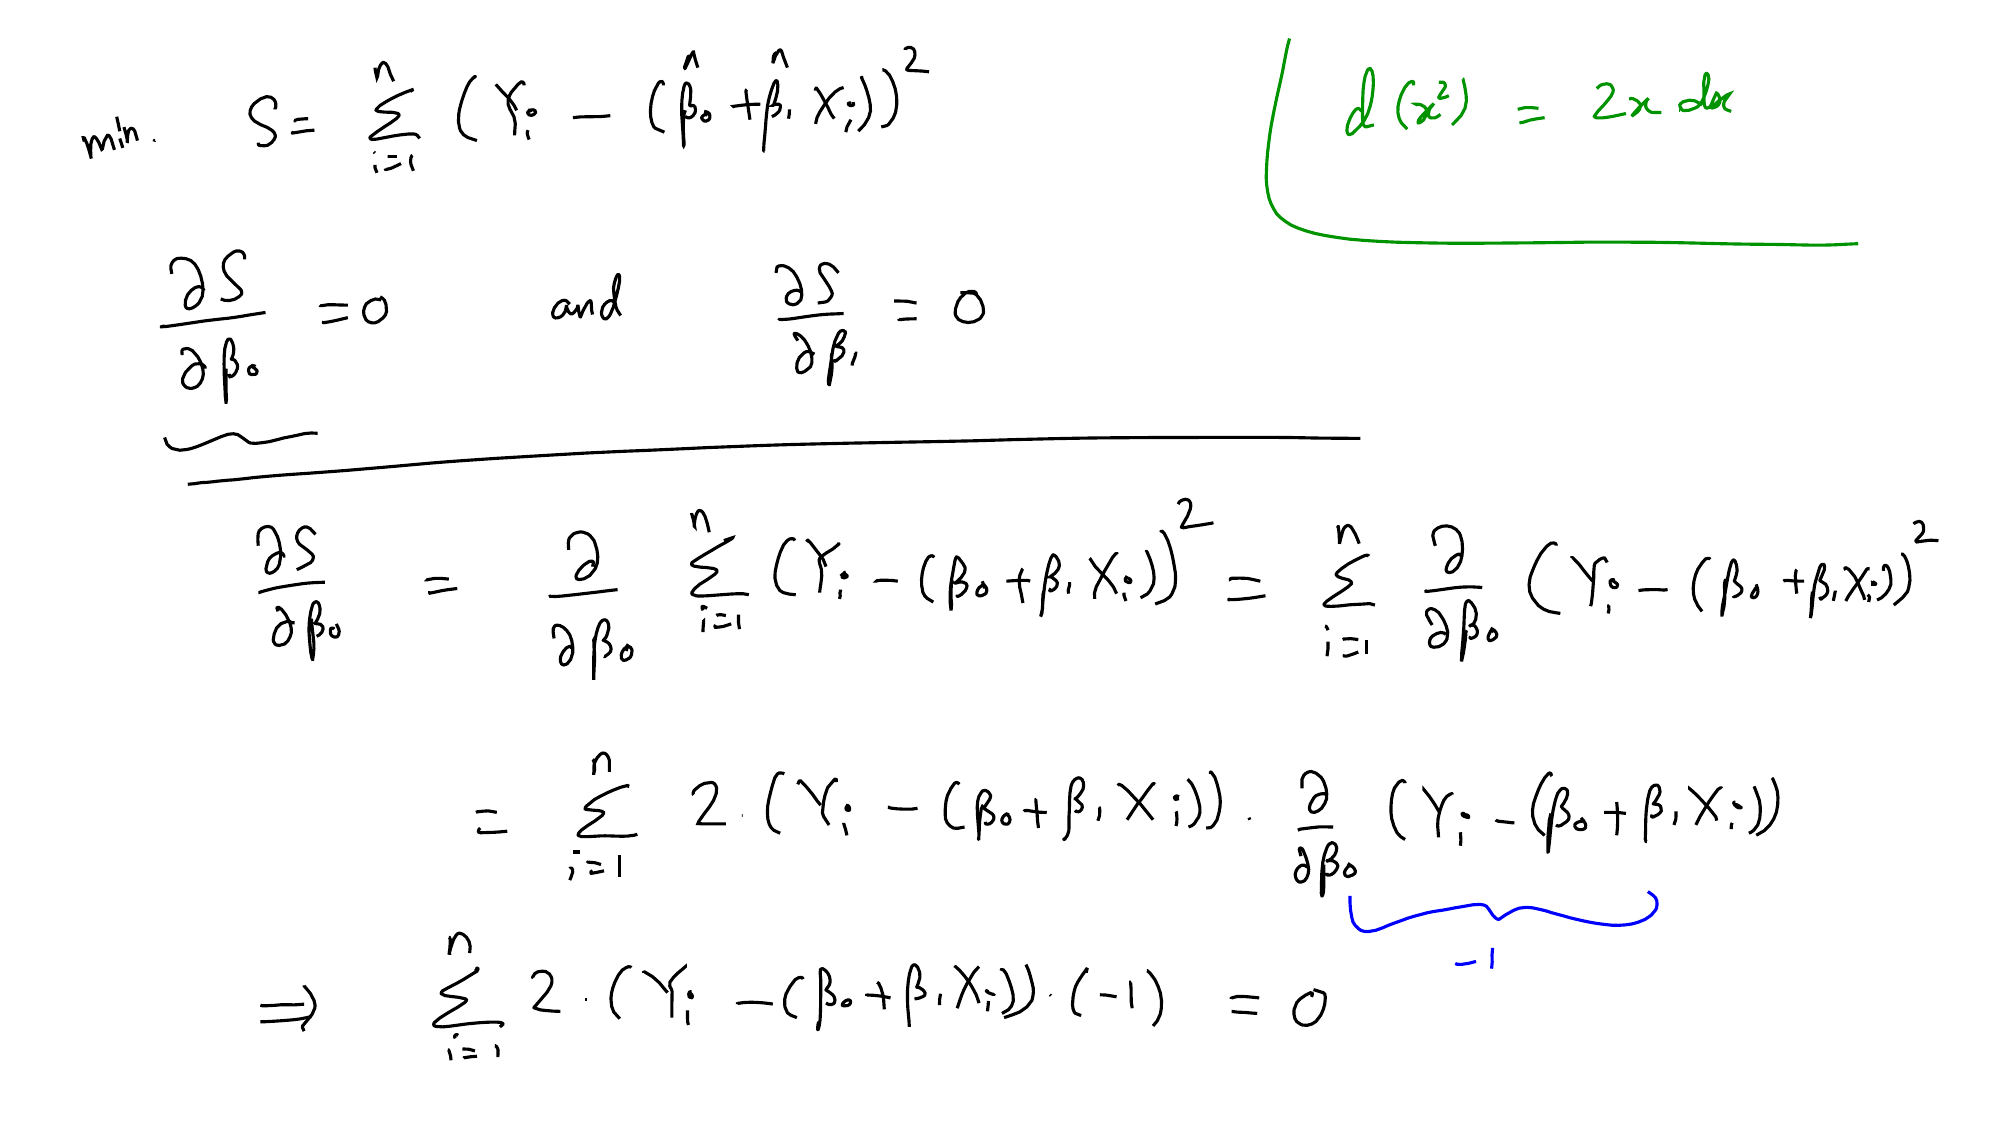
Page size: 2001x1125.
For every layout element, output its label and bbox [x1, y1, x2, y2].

text_box [161, 250, 266, 403]
text_box [1231, 989, 1326, 1026]
text_box [257, 526, 340, 660]
text_box [164, 432, 318, 451]
text_box [1913, 520, 1939, 543]
text_box [187, 436, 1361, 485]
text_box [427, 578, 458, 594]
text_box [1324, 525, 1375, 657]
text_box [1177, 498, 1214, 529]
text_box [1228, 578, 1266, 600]
text_box [1295, 771, 1779, 896]
text_box [691, 510, 1176, 633]
text_box [433, 933, 693, 1061]
text_box [476, 810, 508, 833]
text_box [693, 772, 850, 836]
text_box [894, 291, 984, 323]
text_box [552, 274, 621, 319]
text_box [260, 985, 316, 1032]
text_box [458, 76, 536, 141]
text_box [319, 296, 387, 323]
text_box [1349, 891, 1658, 969]
text_box [737, 964, 1162, 1030]
text_box [250, 96, 315, 146]
text_box [83, 116, 156, 159]
text_box [776, 263, 856, 385]
text_box [887, 772, 1250, 840]
text_box [1266, 38, 1859, 246]
text_box [369, 62, 420, 173]
text_box [572, 47, 930, 151]
text_box [548, 531, 633, 680]
text_box [569, 753, 638, 881]
text_box [1425, 525, 1910, 662]
